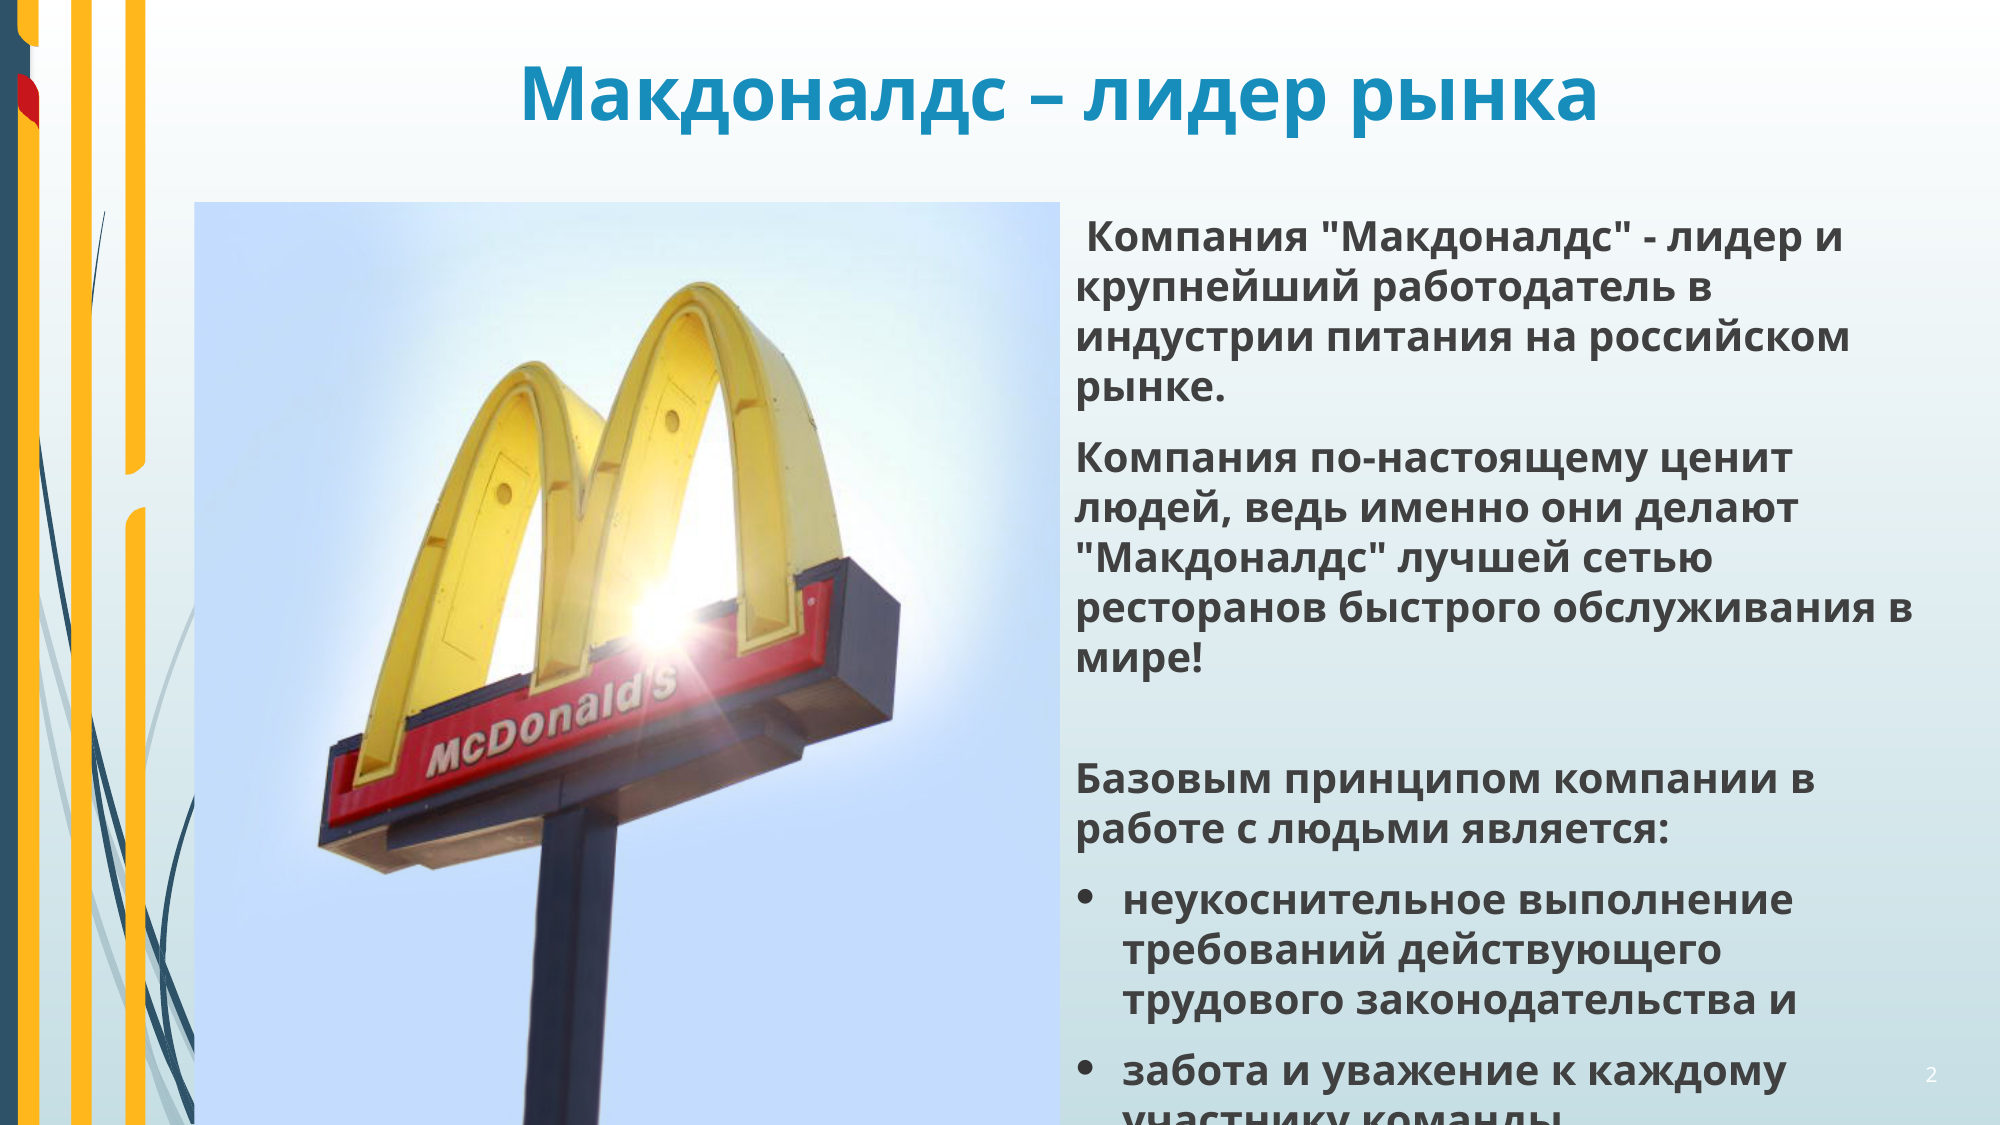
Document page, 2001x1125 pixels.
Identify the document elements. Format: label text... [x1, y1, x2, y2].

title Макдоналдс – лидер рынка [174, 37, 1945, 158]
picture [17, 0, 146, 1125]
slide_number 2 [1903, 1064, 1945, 1088]
list Компания "Макдоналдс" - лидер и крупнейший работодатель в индустрии питания на российском рынке. Компания по-настоящему ценит людей, ведь именно они делают "Макдоналдс" лучшей сетью ресторанов быстрого обслуживания в мире! Базовым принципом компании в работе с людьми является: неукоснительное выполнение требований действующего трудового законодательства и забота и уважение к каждому участнику команды [1061, 202, 1945, 1125]
picture [194, 202, 1061, 1125]
